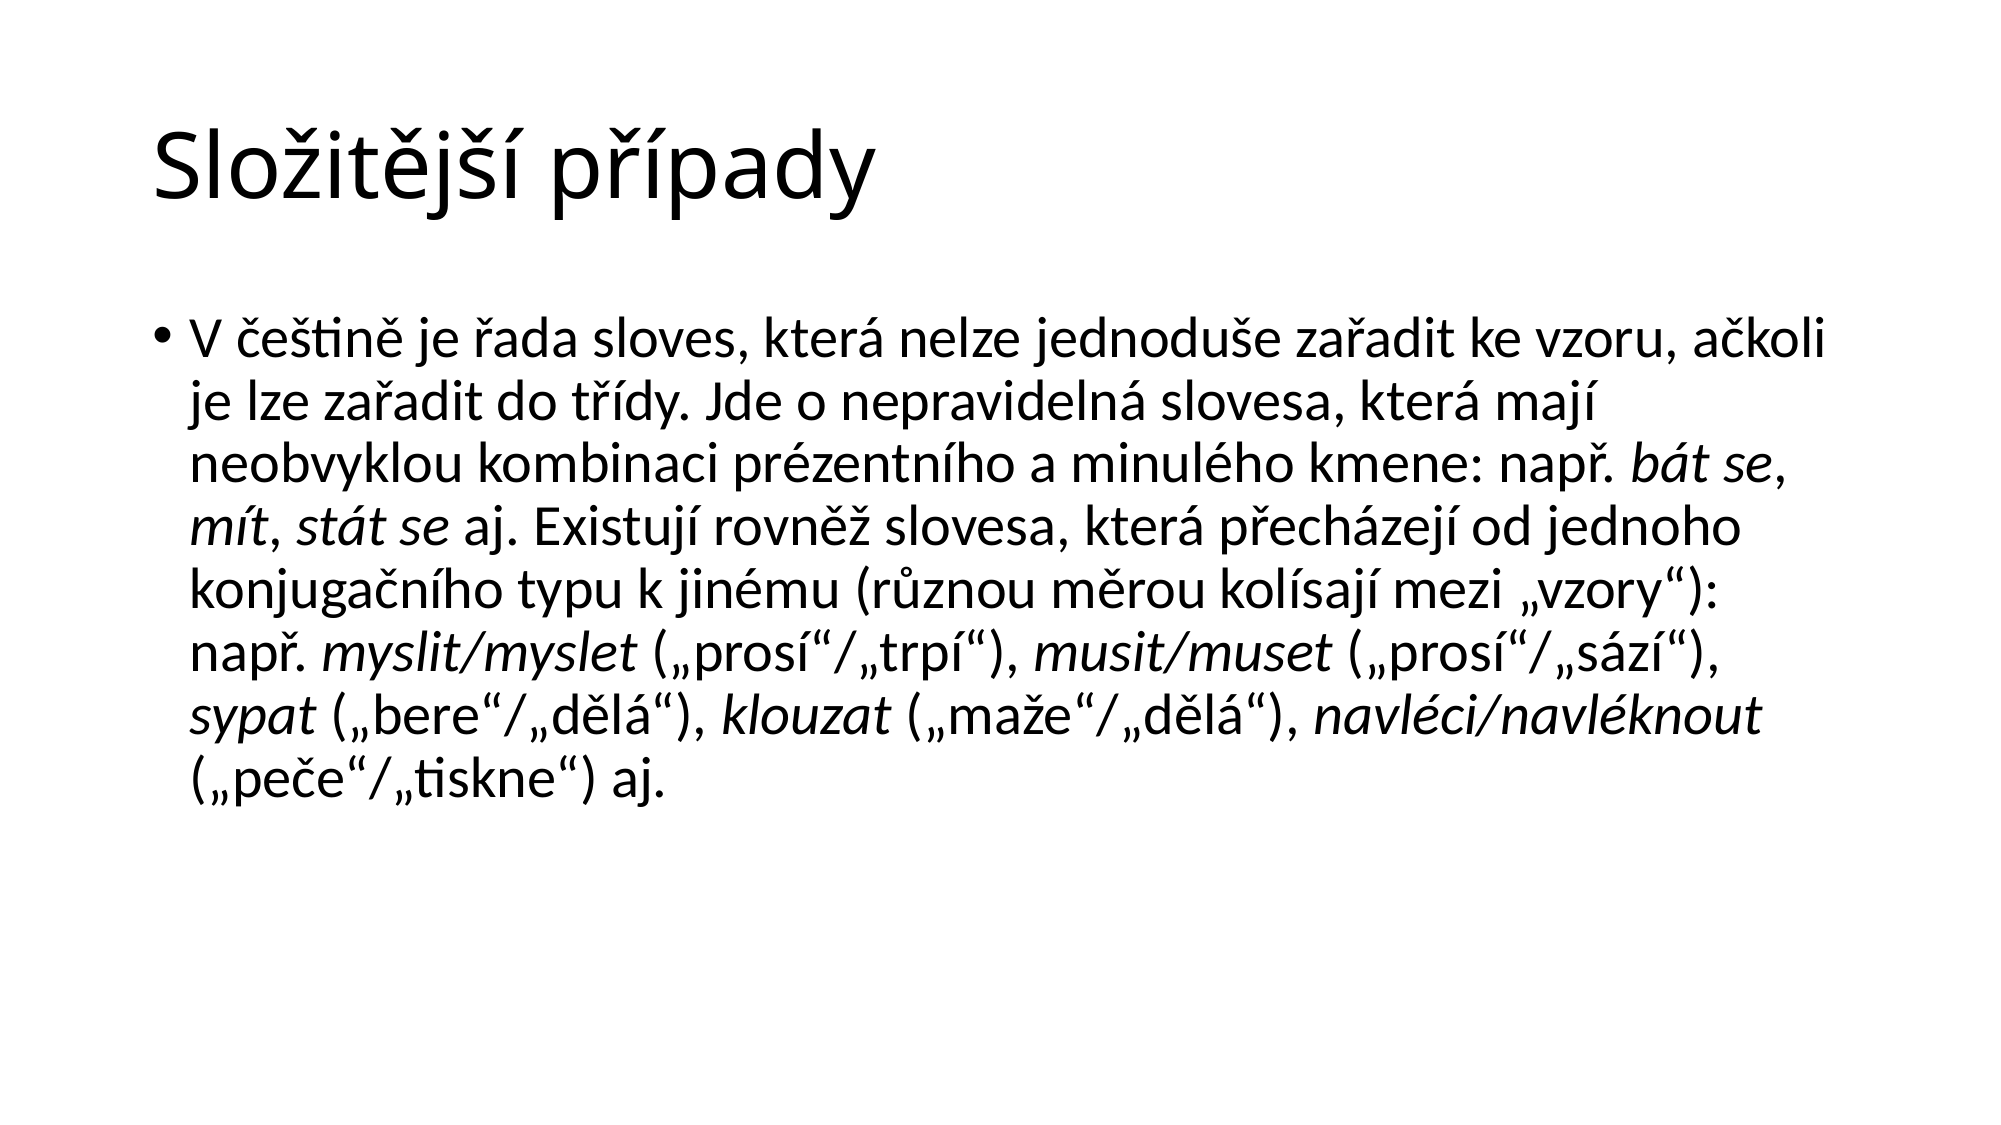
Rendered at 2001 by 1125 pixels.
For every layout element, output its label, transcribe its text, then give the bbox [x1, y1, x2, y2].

list V češtině je řada sloves, která nelze jednoduše zařadit ke vzoru, ačkoli je lze zařadit do třídy. Jde o nepravidelná slovesa, která mají neobvyklou kombinaci prézentního a minulého kmene: např. bát se, mít, stát se aj. Existují rovněž slovesa, která přecházejí od jednoho konjugačního typu k jinému (různou měrou kolísají mezi „vzory“): např. myslit/myslet („prosí“/„trpí“), musit/muset („prosí“/„sází“), sypat („bere“/„dělá“), klouzat („maže“/„dělá“), navléci/navléknout („peče“/„tiskne“) aj. [137, 299, 1863, 1014]
title Složitější případy [137, 59, 1863, 278]
